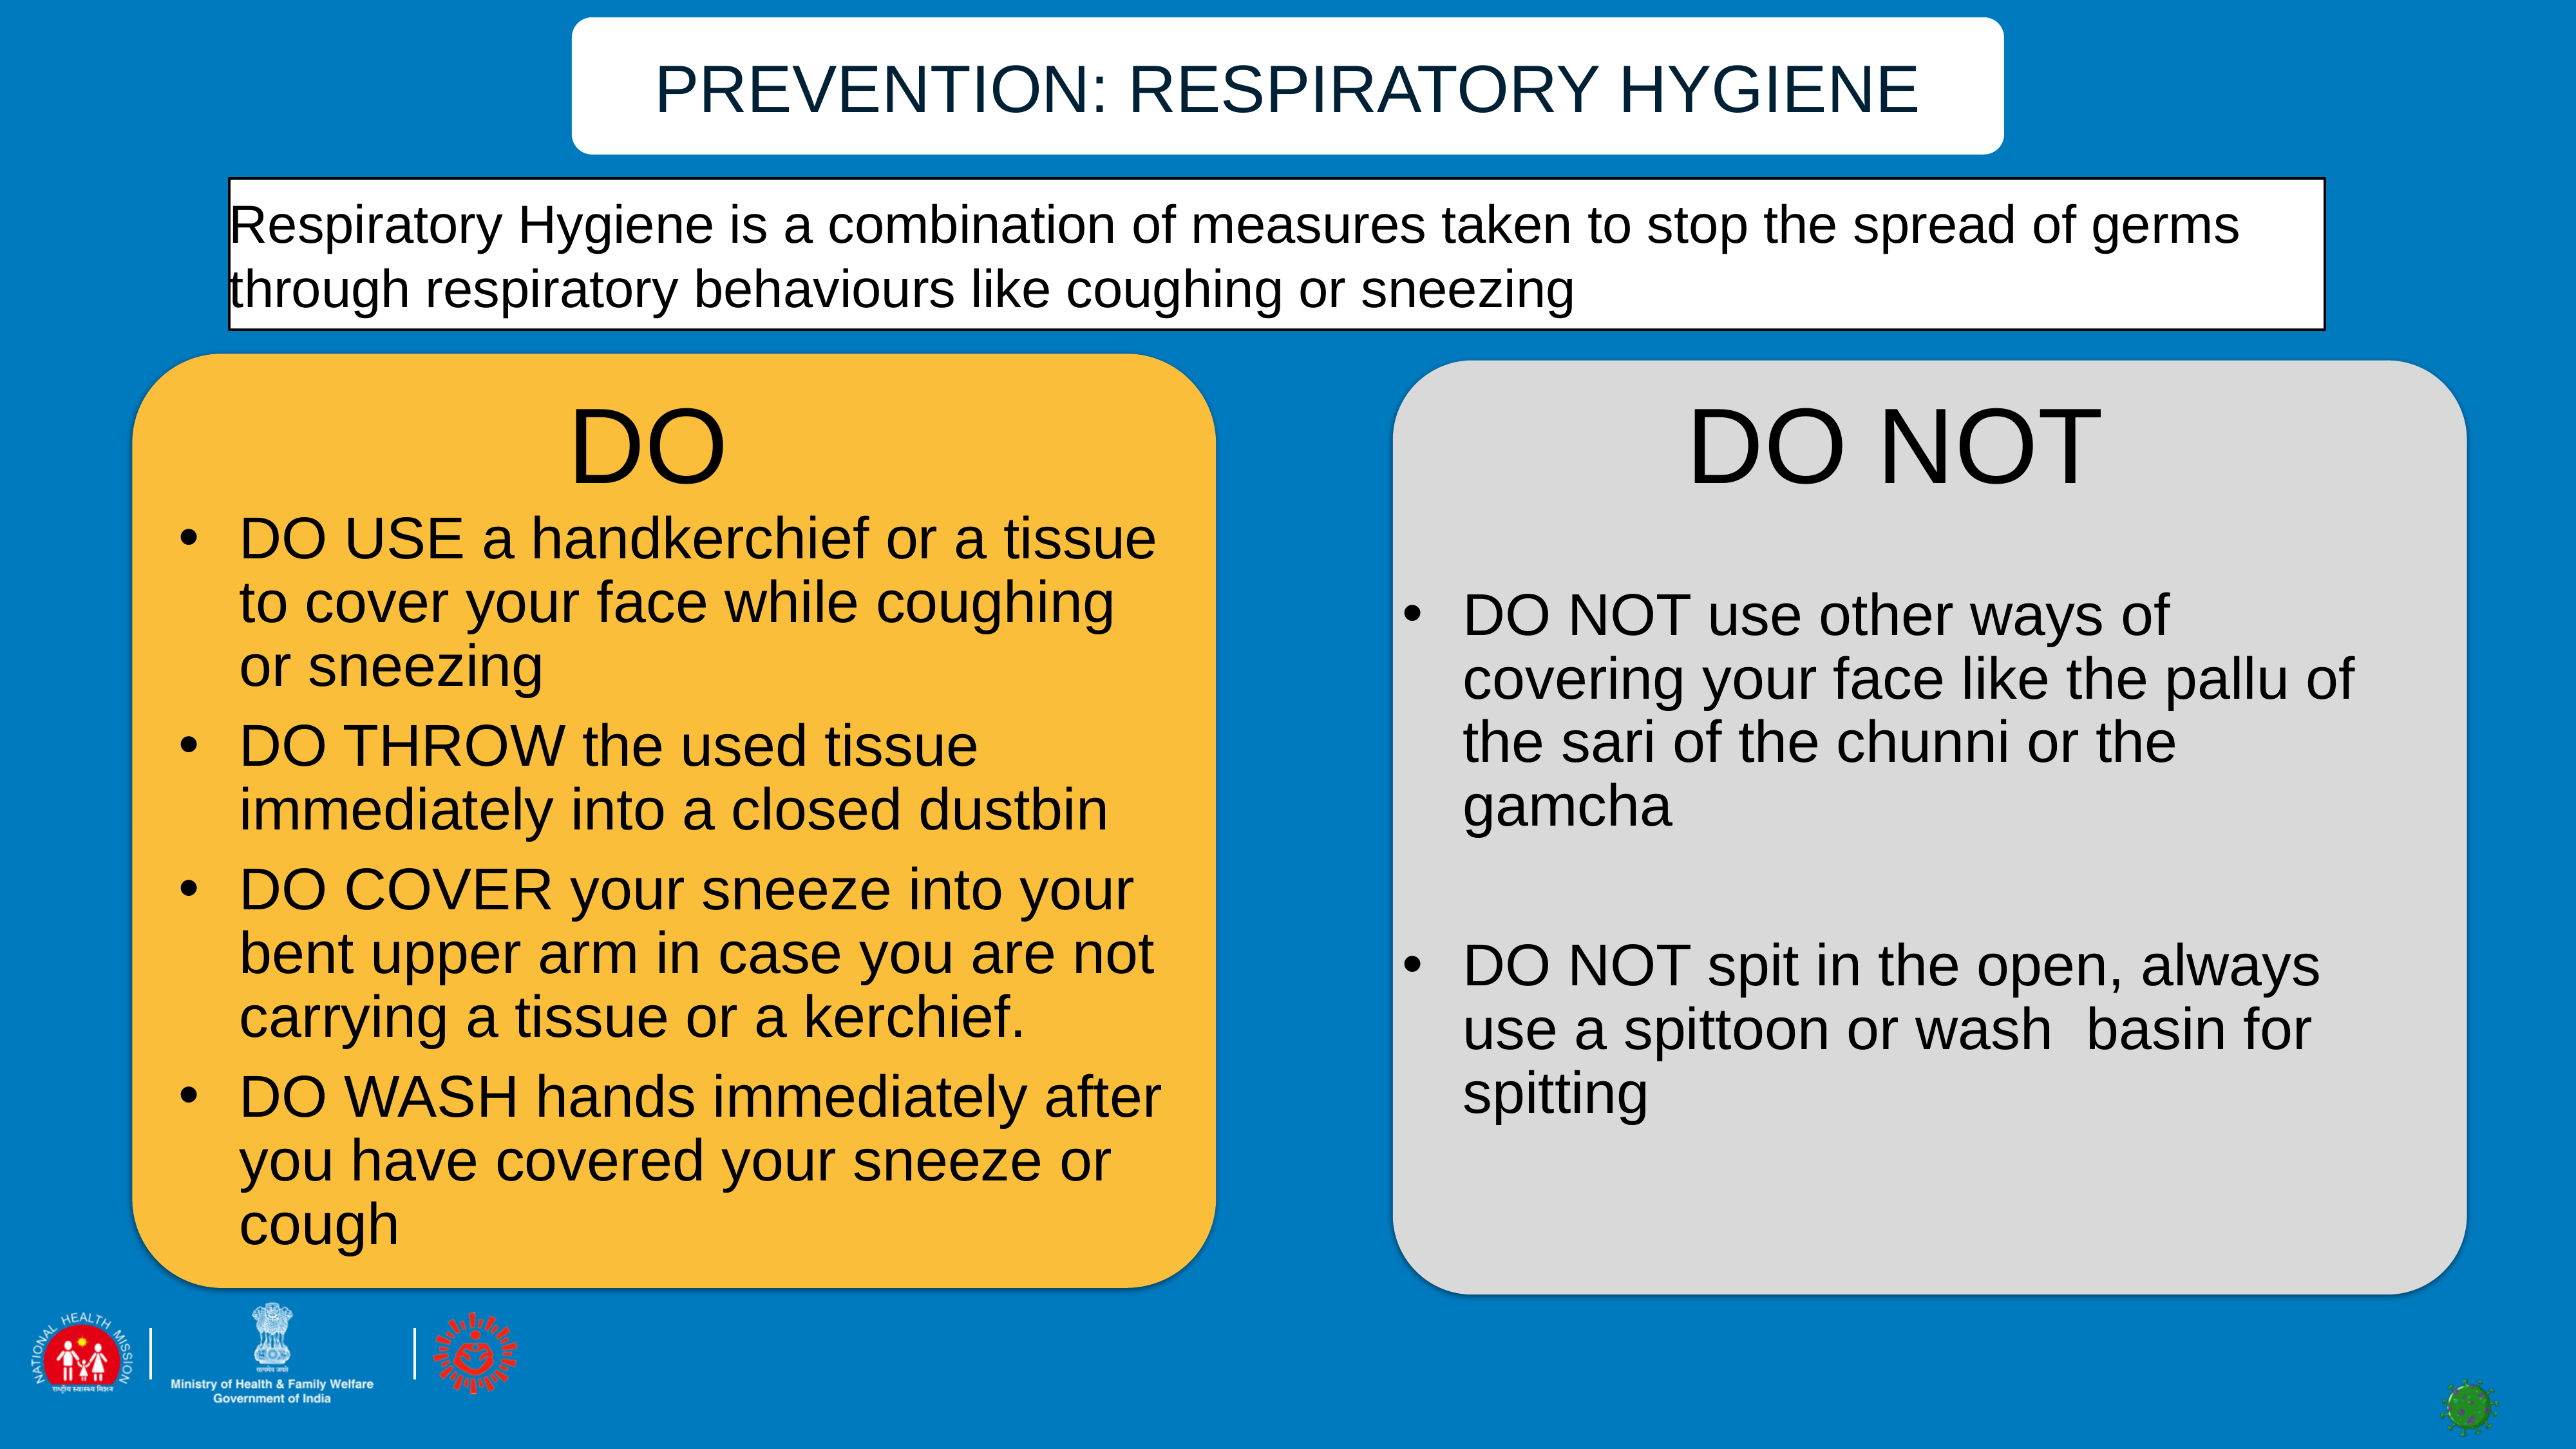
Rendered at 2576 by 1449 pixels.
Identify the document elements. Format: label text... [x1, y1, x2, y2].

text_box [2439, 1379, 2576, 1449]
text_box DO USE a handkerchief or a tissue to cover your face while coughing or sneezing DO THROW the used tissue immediately into a closed dustbin DO COVER your sneeze into your bent upper arm in case you are not carrying a tissue or a kerchief. DO WASH hands immediately after you have covered your sneeze or cough [169, 503, 1183, 1262]
text_box DO NOT [1676, 371, 2114, 509]
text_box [571, 17, 2005, 155]
text_box Respiratory Hygiene is a combination of measures taken to stop the spread of germs through respiratory behaviours like coughing or sneezing [228, 177, 2326, 331]
text_box [1392, 360, 2467, 1295]
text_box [31, 1300, 518, 1406]
text_box DO [558, 371, 739, 503]
text_box [132, 354, 1217, 1288]
text_box DO NOT use other ways of covering your face like the pallu of the sari of the chunni or the gamcha DO NOT spit in the open, always use a spittoon or wash basin for spitting [1392, 579, 2367, 1131]
